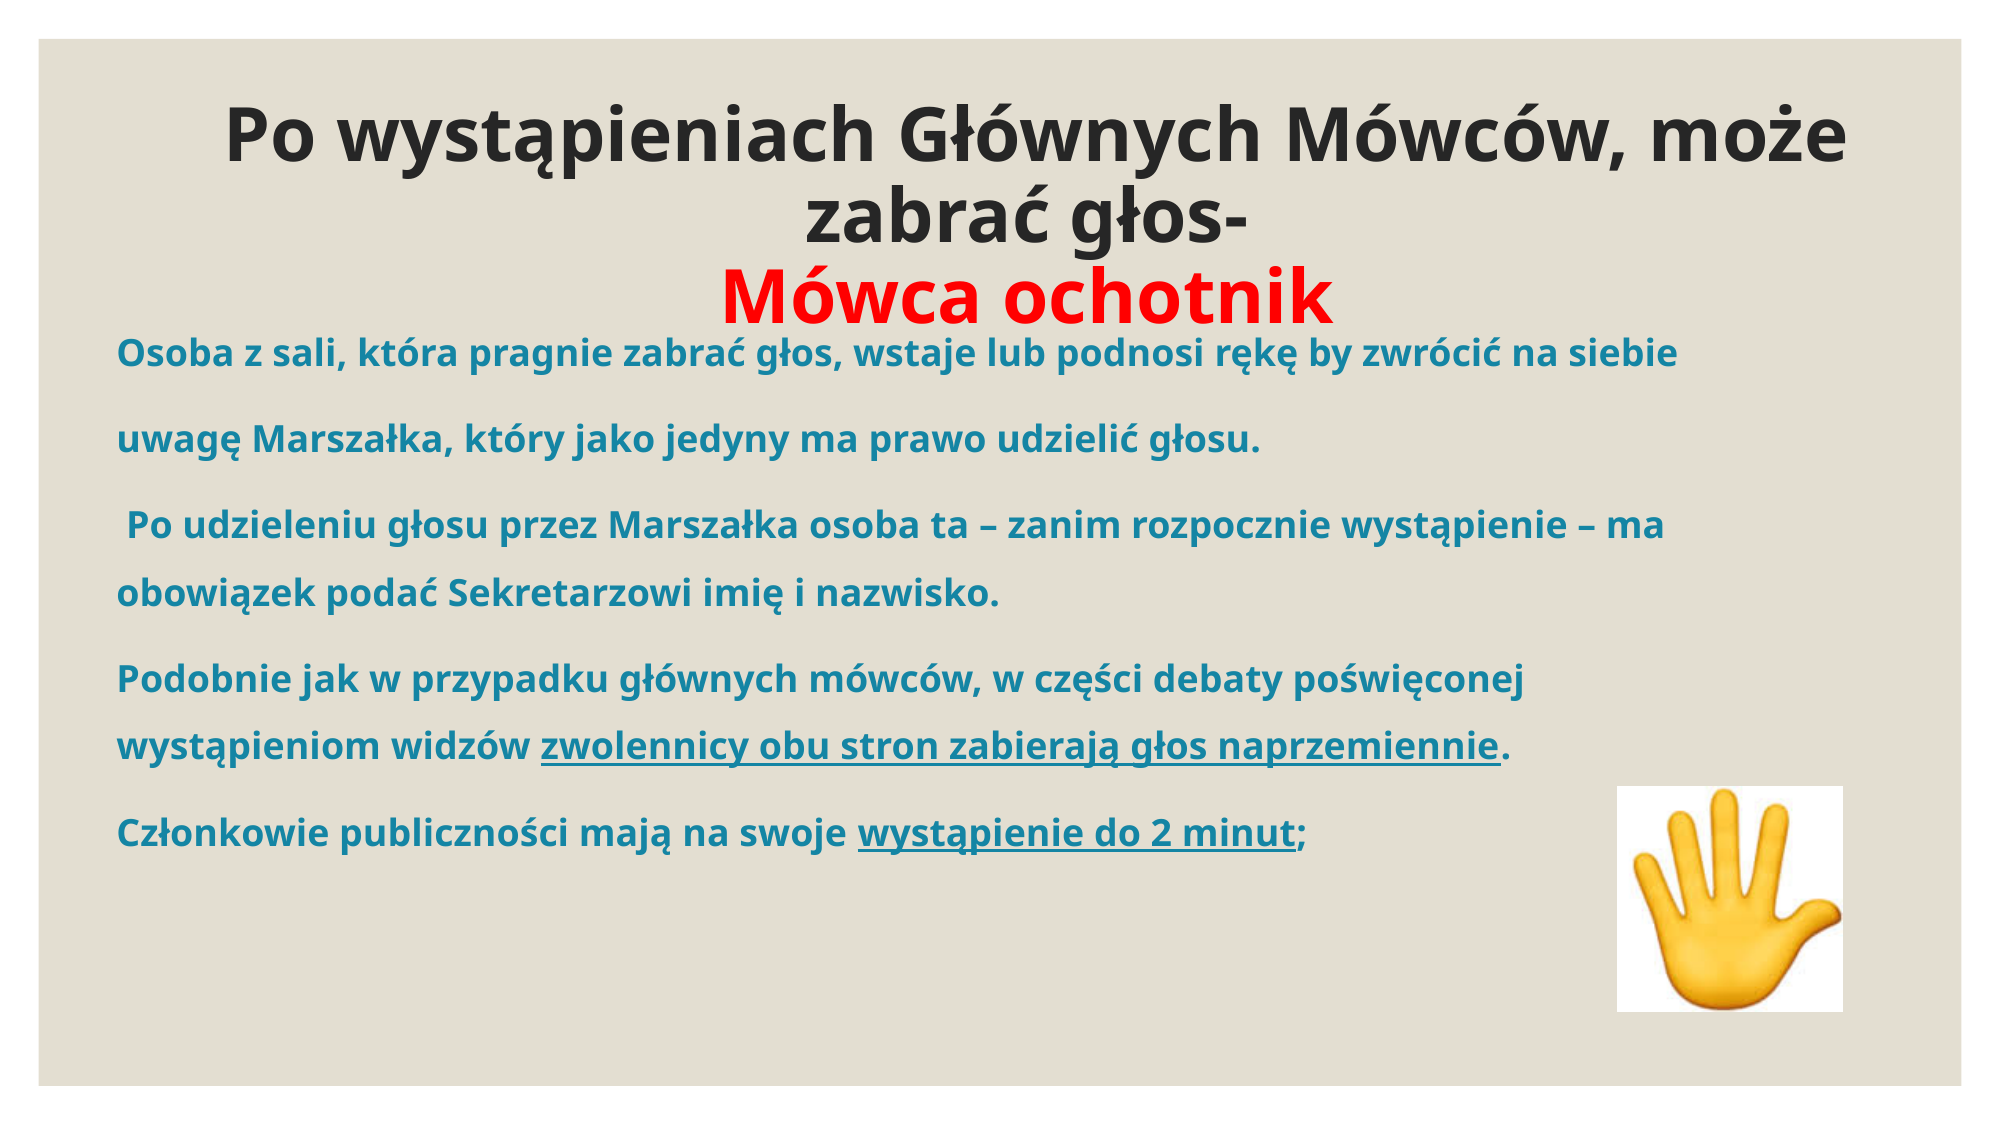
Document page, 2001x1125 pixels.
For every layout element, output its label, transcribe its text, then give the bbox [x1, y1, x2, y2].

list Osoba z sali, która pragnie zabrać głos, wstaje lub podnosi rękę by zwrócić na siebie uwagę Marszałka, który jako jedyny ma prawo udzielić głosu. Po udzieleniu głosu przez Marszałka osoba ta – zanim rozpocznie wystąpienie – ma obowiązek podać Sekretarzowi imię i nazwisko. Podobnie jak w przypadku głównych mówców, w części debaty poświęconej wystąpieniom widzów zwolennicy obu stron zabierają głos naprzemiennie. Członkowie publiczności mają na swoje wystąpienie do 2 minut; [101, 298, 1752, 944]
title Po wystąpieniach Głównych Mówców, może zabrać głos- Mówca ochotnik [174, 105, 1899, 331]
picture [1617, 786, 1843, 1012]
